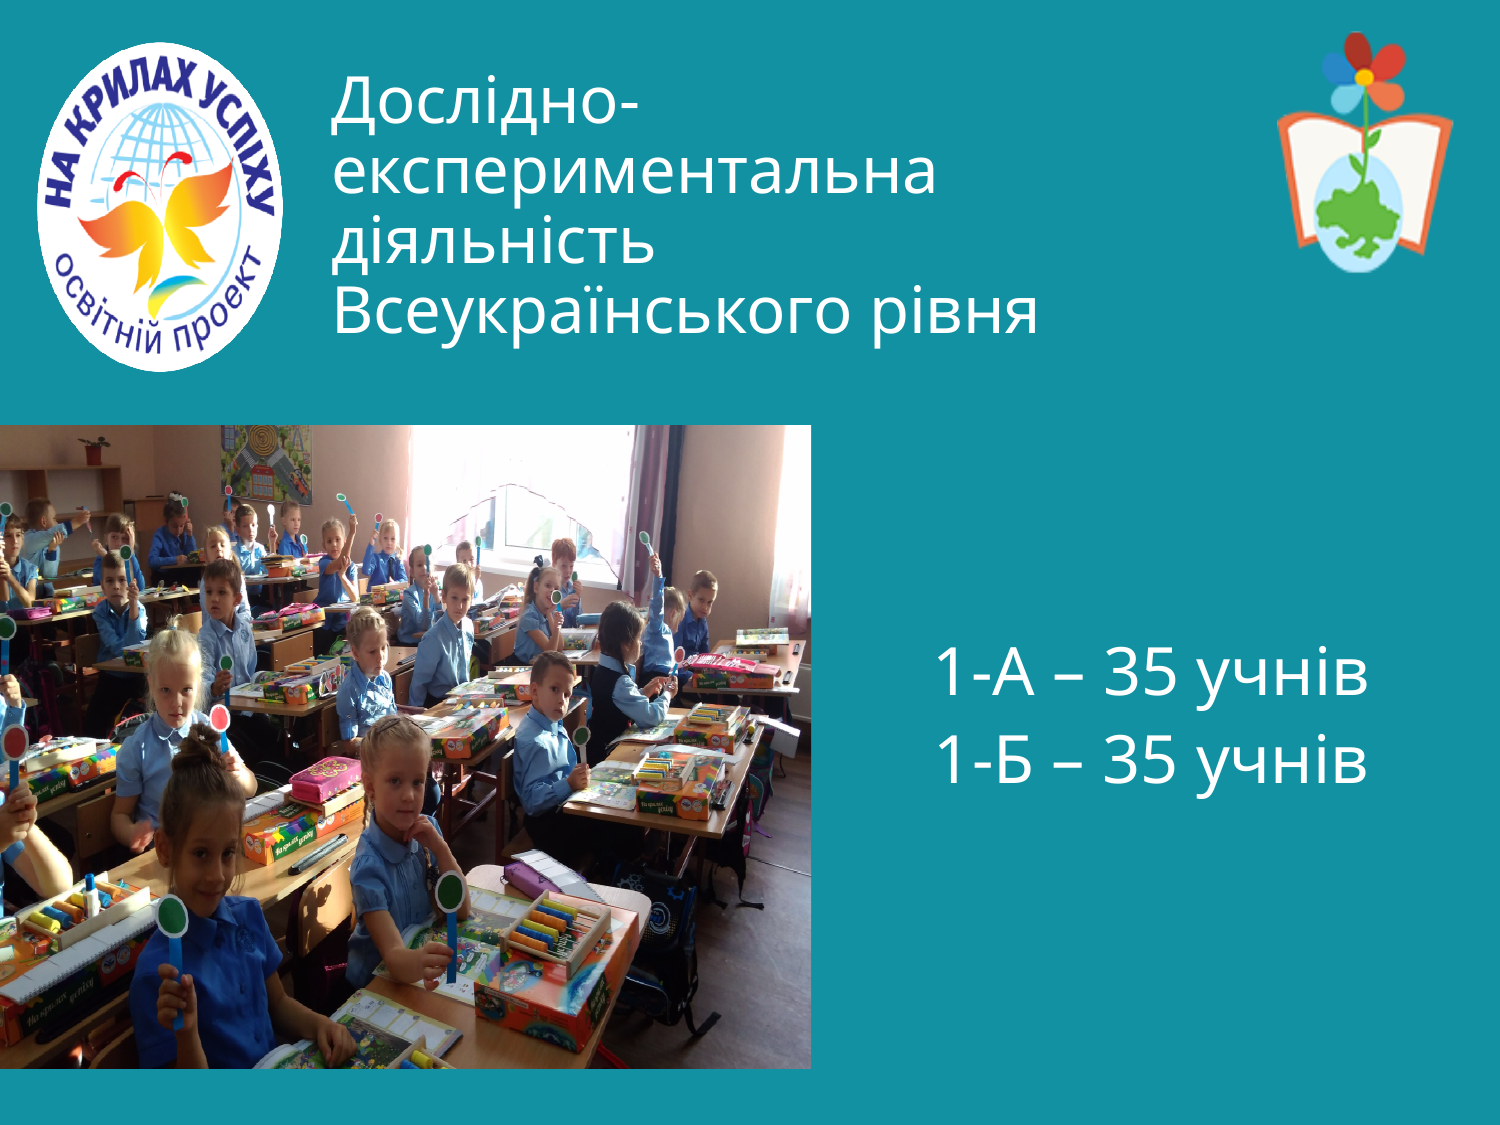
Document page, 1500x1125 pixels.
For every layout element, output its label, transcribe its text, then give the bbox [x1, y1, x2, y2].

subtitle 1-А – 35 учнів 1-Б – 35 учнів [902, 631, 1401, 863]
picture [0, 425, 812, 1069]
picture [1276, 23, 1455, 285]
title Дослідно-експериментальна діяльність Всеукраїнського рівня [317, 59, 1229, 355]
picture [35, 40, 284, 373]
